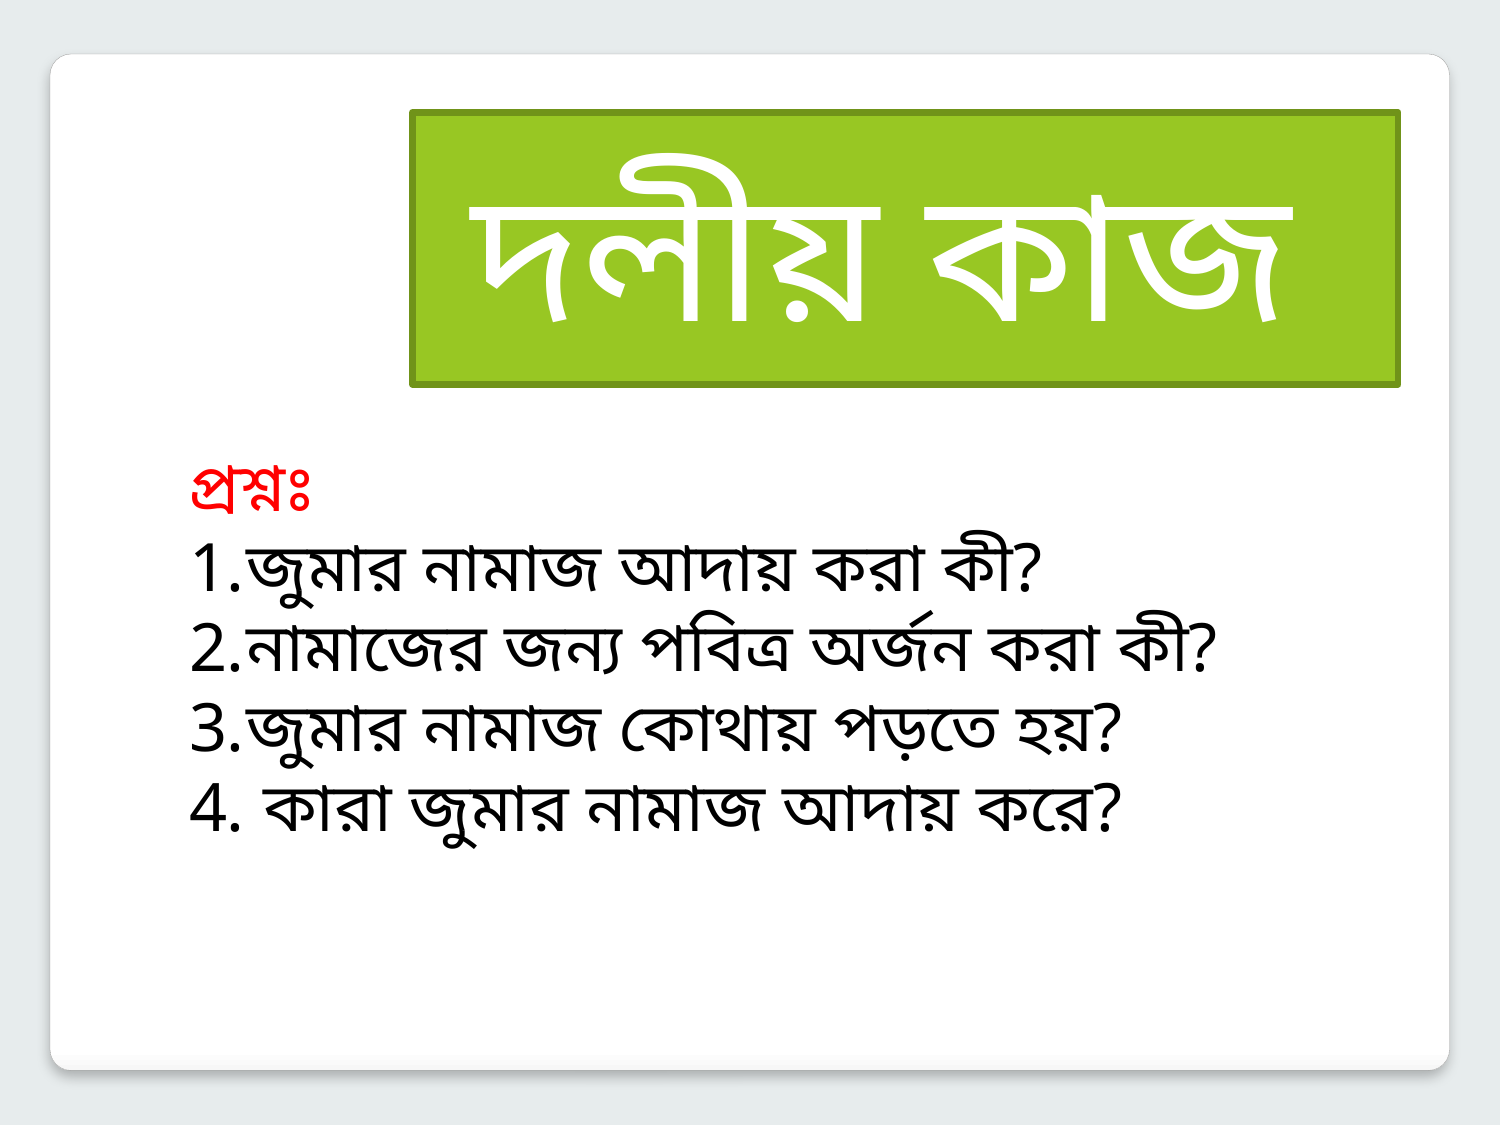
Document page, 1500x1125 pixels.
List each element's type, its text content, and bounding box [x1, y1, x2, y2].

text_box প্রশ্নঃ জুমার নামাজ আদায় করা কী? নামাজের জন্য পবিত্র অর্জন করা কী? জুমার নামাজ কোথায় পড়তে হয়? কারা জুমার নামাজ আদায় করে? [174, 437, 1463, 852]
text_box দলীয় কাজ [409, 109, 1401, 388]
